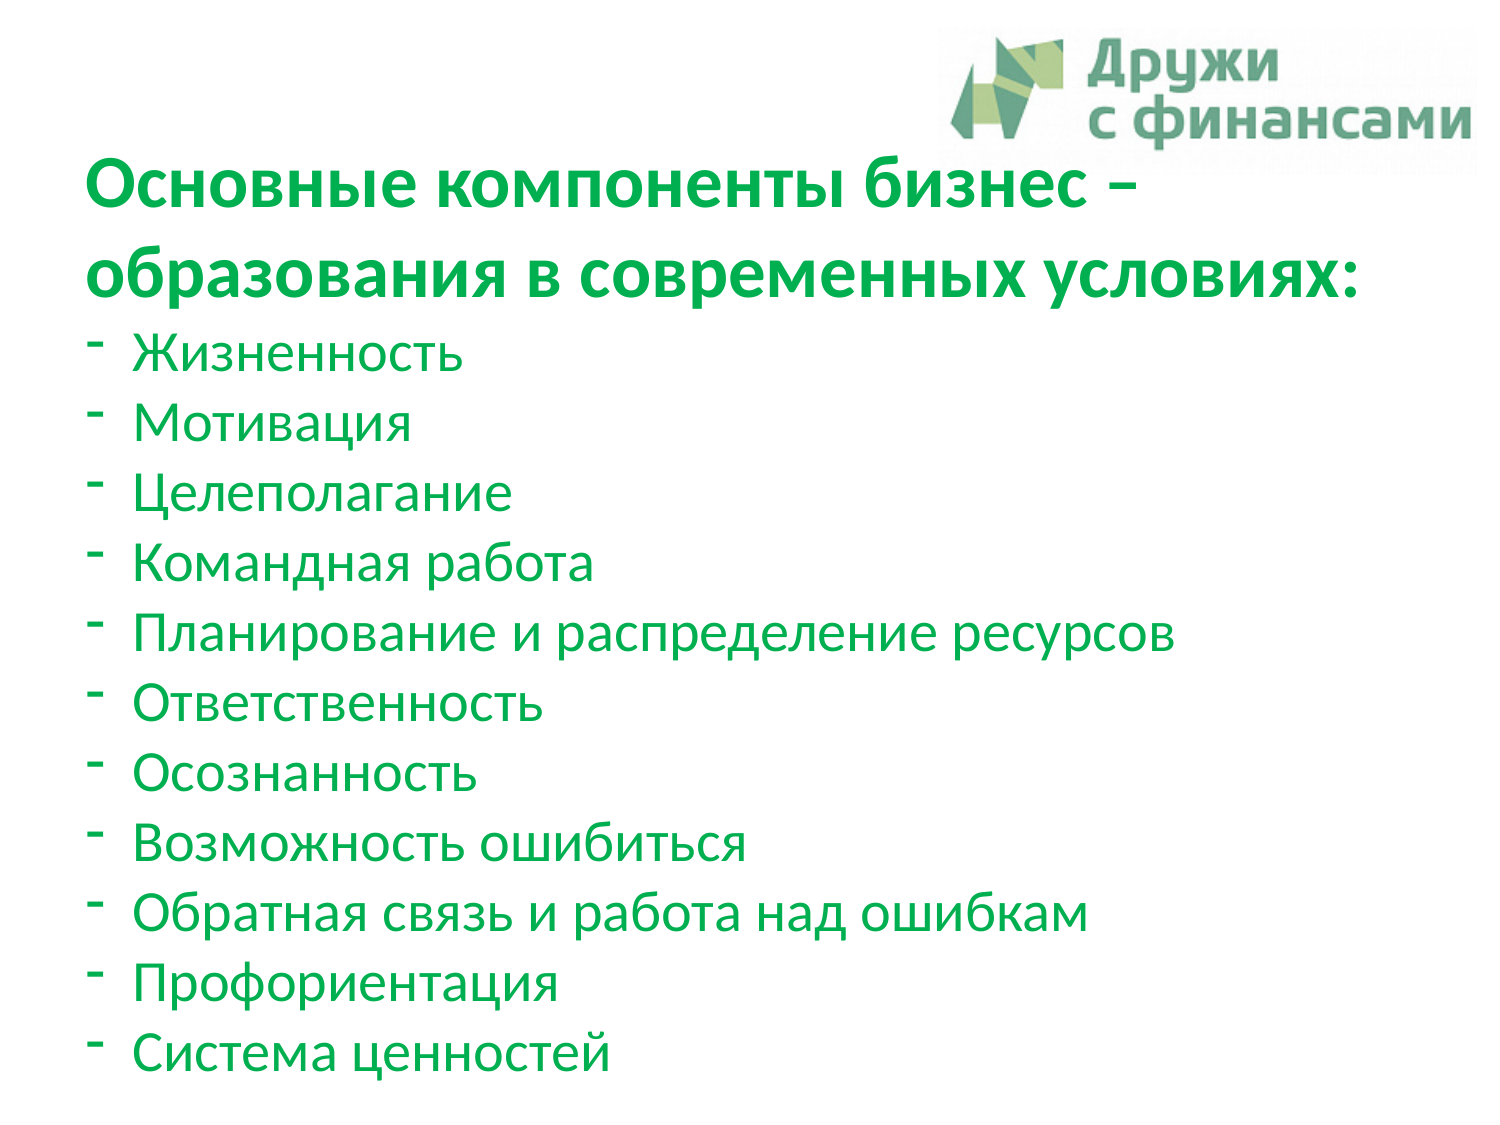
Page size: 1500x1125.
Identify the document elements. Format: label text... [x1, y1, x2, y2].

picture [938, 27, 1477, 176]
text_box Основные компоненты бизнес – образования в современных условиях: Жизненность Мотивация Целеполагание Командная работа Планирование и распределение ресурсов Ответственность Осознанность Возможность ошибиться Обратная связь и работа над ошибкам Профориентация Система ценностей [70, 125, 1430, 1125]
